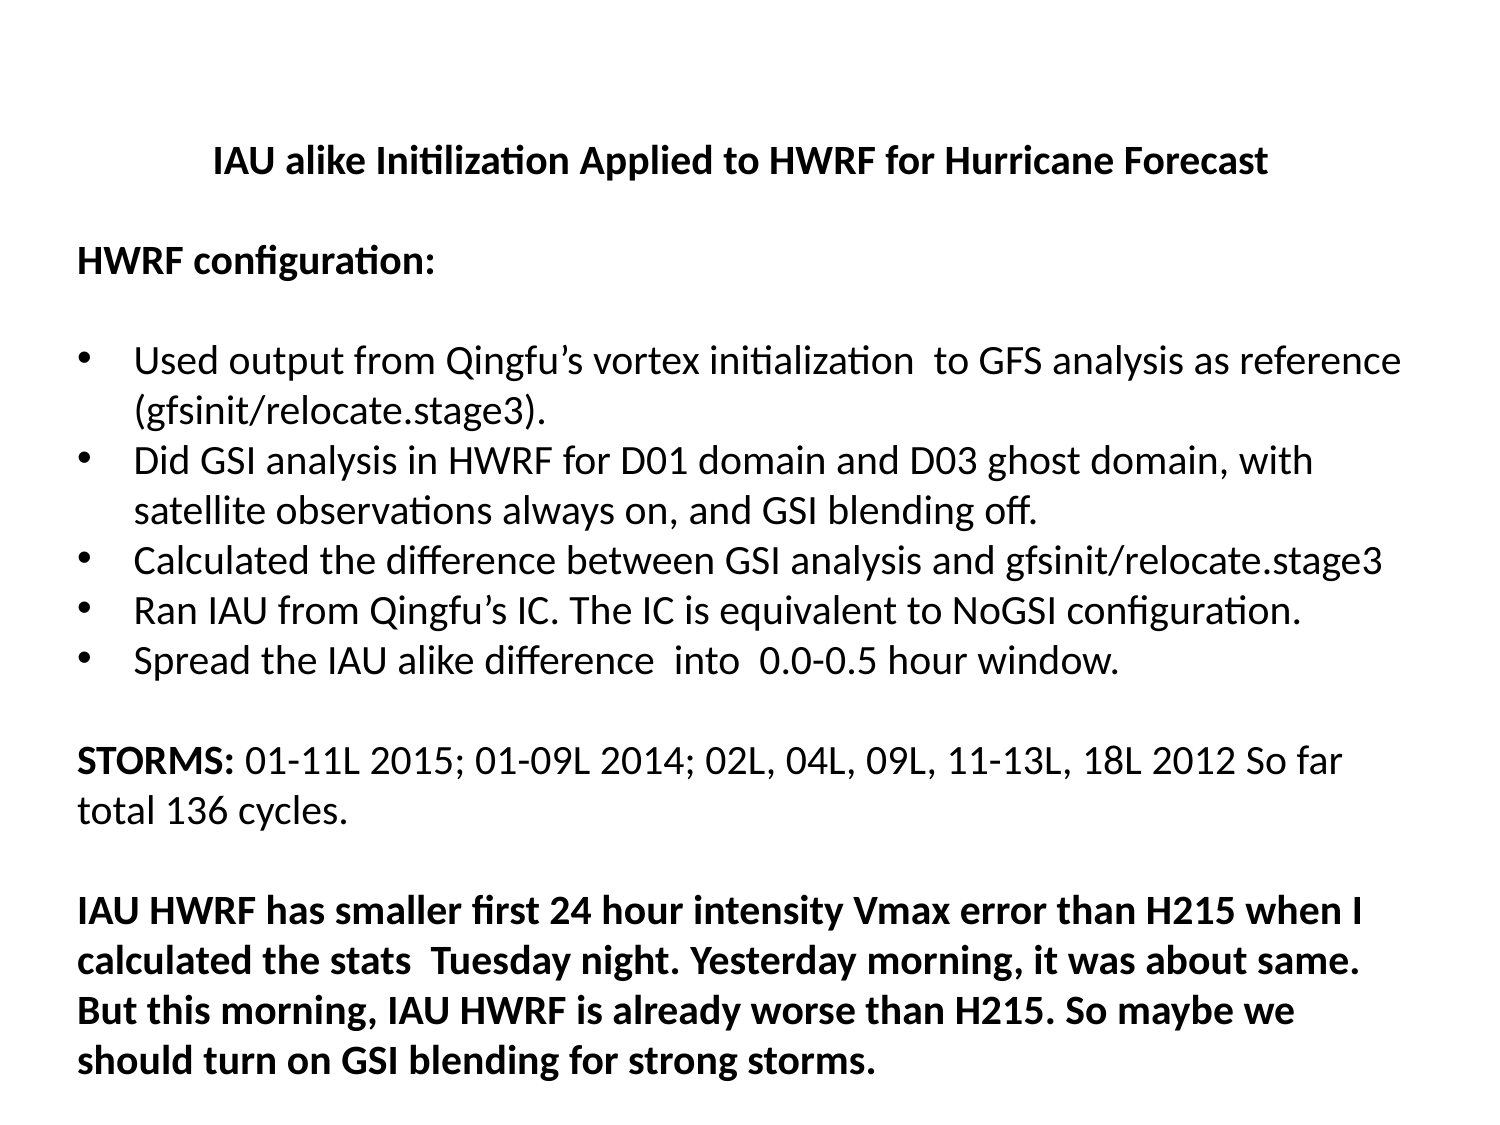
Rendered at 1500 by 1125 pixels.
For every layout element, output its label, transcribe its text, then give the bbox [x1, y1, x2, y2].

text_box IAU alike Initilization Applied to HWRF for Hurricane Forecast HWRF configuration: Used output from Qingfu’s vortex initialization to GFS analysis as reference (gfsinit/relocate.stage3). Did GSI analysis in HWRF for D01 domain and D03 ghost domain, with satellite observations always on, and GSI blending off. Calculated the difference between GSI analysis and gfsinit/relocate.stage3 Ran IAU from Qingfu’s IC. The IC is equivalent to NoGSI configuration. Spread the IAU alike difference into 0.0-0.5 hour window. STORMS: 01-11L 2015; 01-09L 2014; 02L, 04L, 09L, 11-13L, 18L 2012 So far total 136 cycles. IAU HWRF has smaller first 24 hour intensity Vmax error than H215 when I calculated the stats Tuesday night. Yesterday morning, it was about same. But this morning, IAU HWRF is already worse than H215. So maybe we should turn on GSI blending for strong storms. [62, 125, 1420, 1125]
